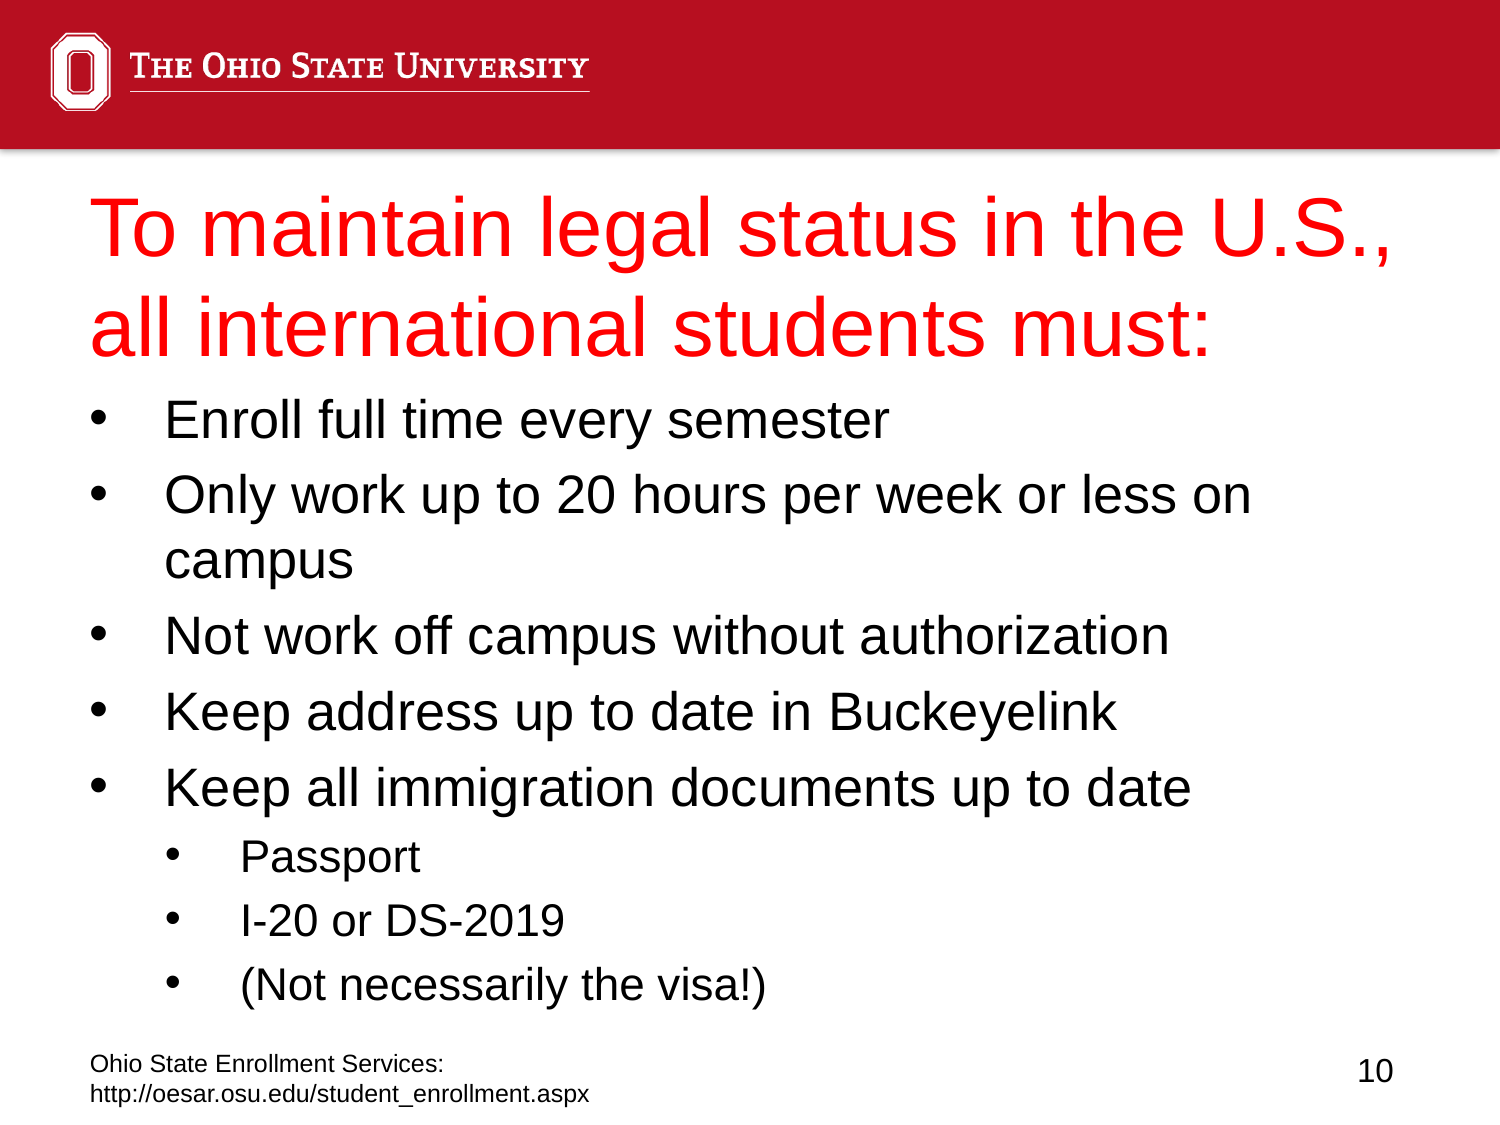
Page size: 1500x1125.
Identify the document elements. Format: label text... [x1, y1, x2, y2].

title To maintain legal status in the U.S., all international students must: [75, 165, 1425, 354]
list Enroll full time every semester Only work up to 20 hours per week or less on campus Not work off campus without authorization Keep address up to date in Buckeyelink Keep all immigration documents up to date Passport I-20 or DS-2019 (Not necessarily the visa!) [75, 376, 1425, 890]
text_box Ohio State Enrollment Services: http://oesar.osu.edu/student_enrollment.aspx [75, 1039, 783, 1115]
picture [50, 32, 590, 111]
